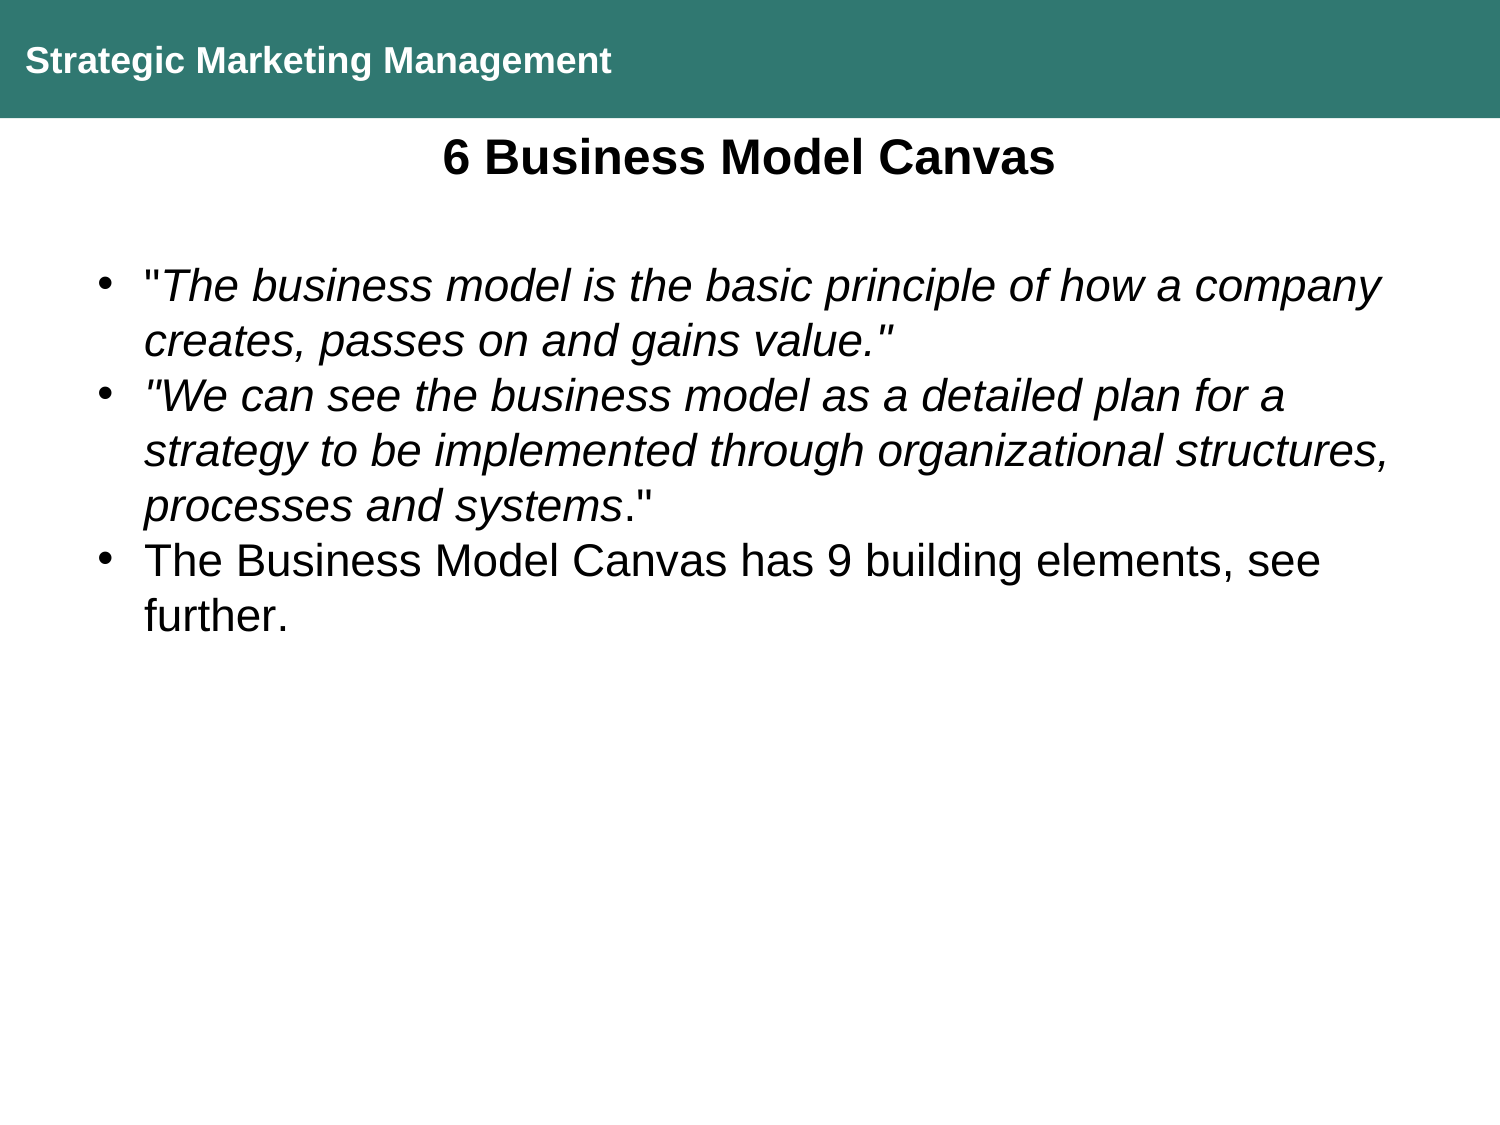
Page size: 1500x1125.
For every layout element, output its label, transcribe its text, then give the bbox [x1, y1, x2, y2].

text_box Strategic Marketing Management [0, 0, 1500, 120]
text_box 6 Business Model Canvas [55, 117, 1444, 193]
text_box "The business model is the basic principle of how a company creates, passes on and gains value." "We can see the business model as a detailed plan for a strategy to be implemented through organizational structures, processes and systems." The Business Model Canvas has 9 building elements, see further. [82, 248, 1474, 648]
